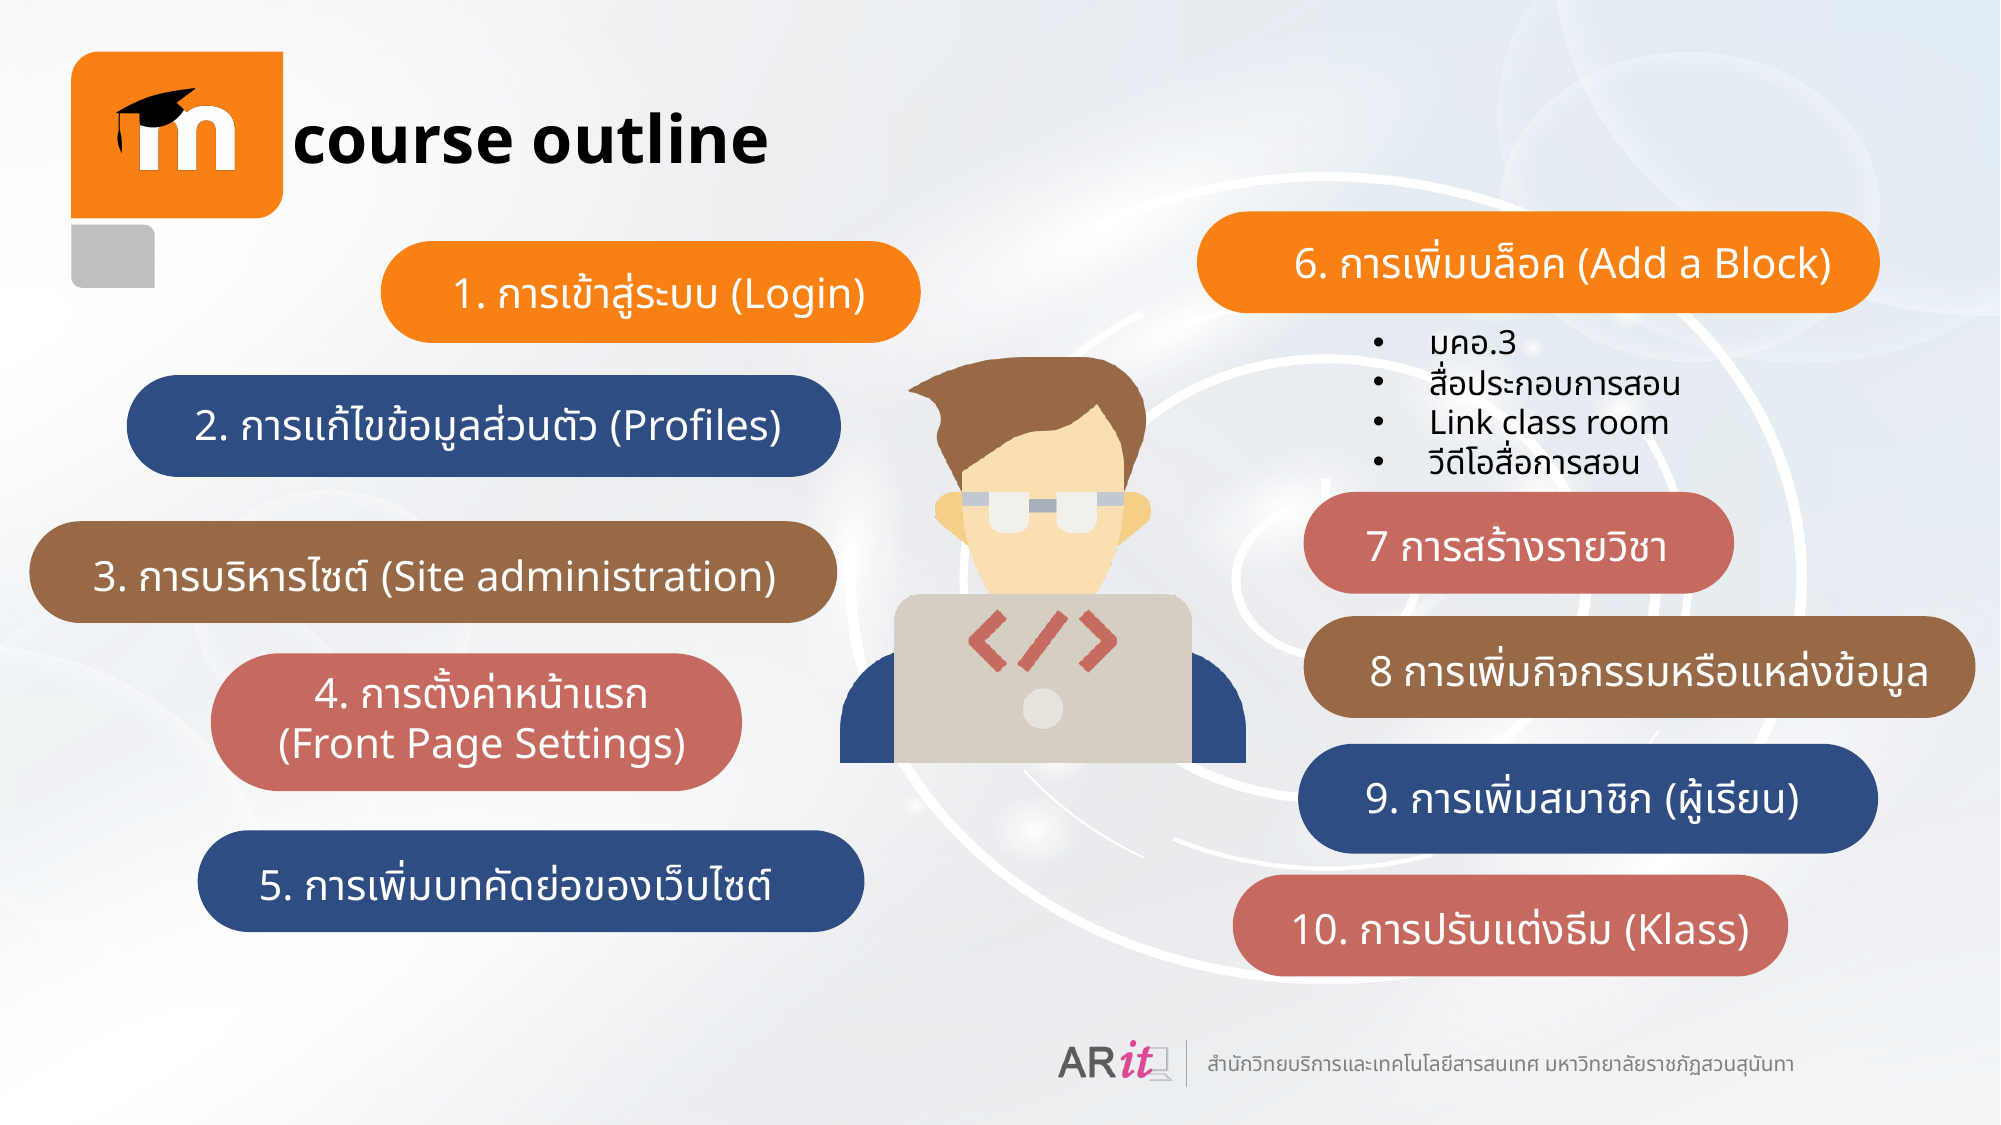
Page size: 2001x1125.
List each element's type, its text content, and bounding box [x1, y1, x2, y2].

picture [112, 86, 239, 172]
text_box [380, 241, 921, 343]
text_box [1298, 743, 1879, 854]
text_box มคอ.3 สื่อประกอบการสอน Link class room วีดีโอสื่อการสอน [1283, 314, 1738, 489]
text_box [210, 653, 743, 792]
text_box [126, 375, 841, 477]
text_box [197, 830, 865, 932]
picture [826, 343, 1259, 776]
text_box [29, 521, 838, 623]
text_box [1196, 211, 1880, 314]
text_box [1303, 491, 1735, 594]
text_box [1058, 1040, 1834, 1087]
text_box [71, 51, 779, 288]
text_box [1303, 616, 1976, 718]
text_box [1232, 874, 1789, 977]
